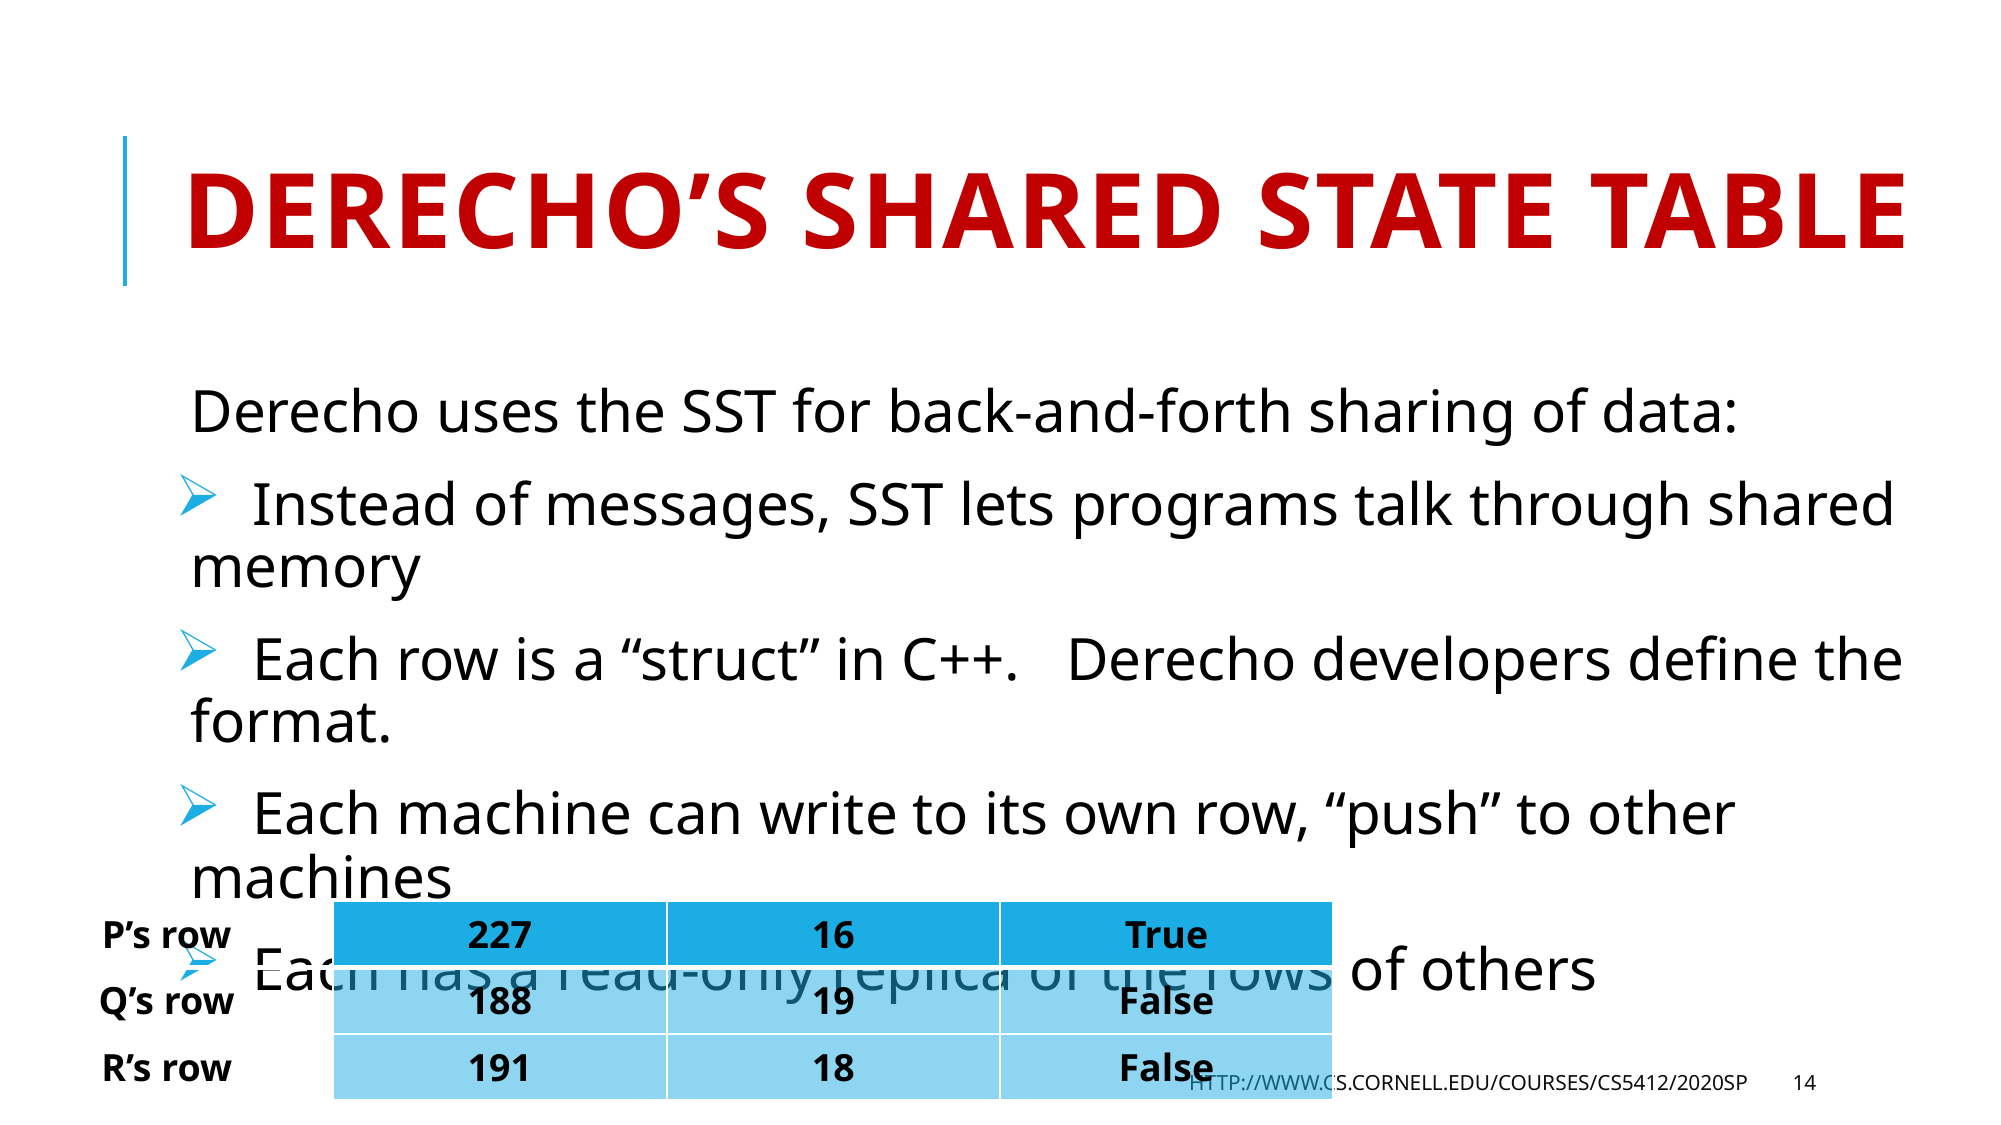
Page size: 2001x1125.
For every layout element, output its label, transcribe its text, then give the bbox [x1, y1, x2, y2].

footer http://www.cs.cornell.edu/courses/cs5412/2020sp [794, 1061, 1763, 1107]
slide_number 14 [1777, 1061, 1938, 1107]
table_cell False [1001, 1035, 1332, 1099]
title Derecho’s Shared State Table [168, 96, 1938, 342]
table_header True [1001, 902, 1332, 965]
table_cell 191 [334, 1035, 666, 1099]
table_header 16 [668, 902, 999, 965]
list Derecho uses the SST for back-and-forth sharing of data: Instead of messages, SST lets programs talk through shared memory Each row is a “struct” in C++. Derecho developers define the format. Each machine can write to its own row, “push” to other machines Each has a read-only replica of the rows of others [168, 375, 1938, 1035]
table_cell R’s row [1, 1035, 332, 1099]
table_header 227 [334, 902, 666, 965]
table_cell 19 [668, 970, 999, 1033]
table_header P’s row [1, 902, 332, 965]
table_cell 18 [668, 1035, 999, 1099]
table_cell 188 [334, 970, 666, 1033]
table_cell False [1001, 970, 1332, 1033]
table_cell Q’s row [1, 970, 332, 1033]
